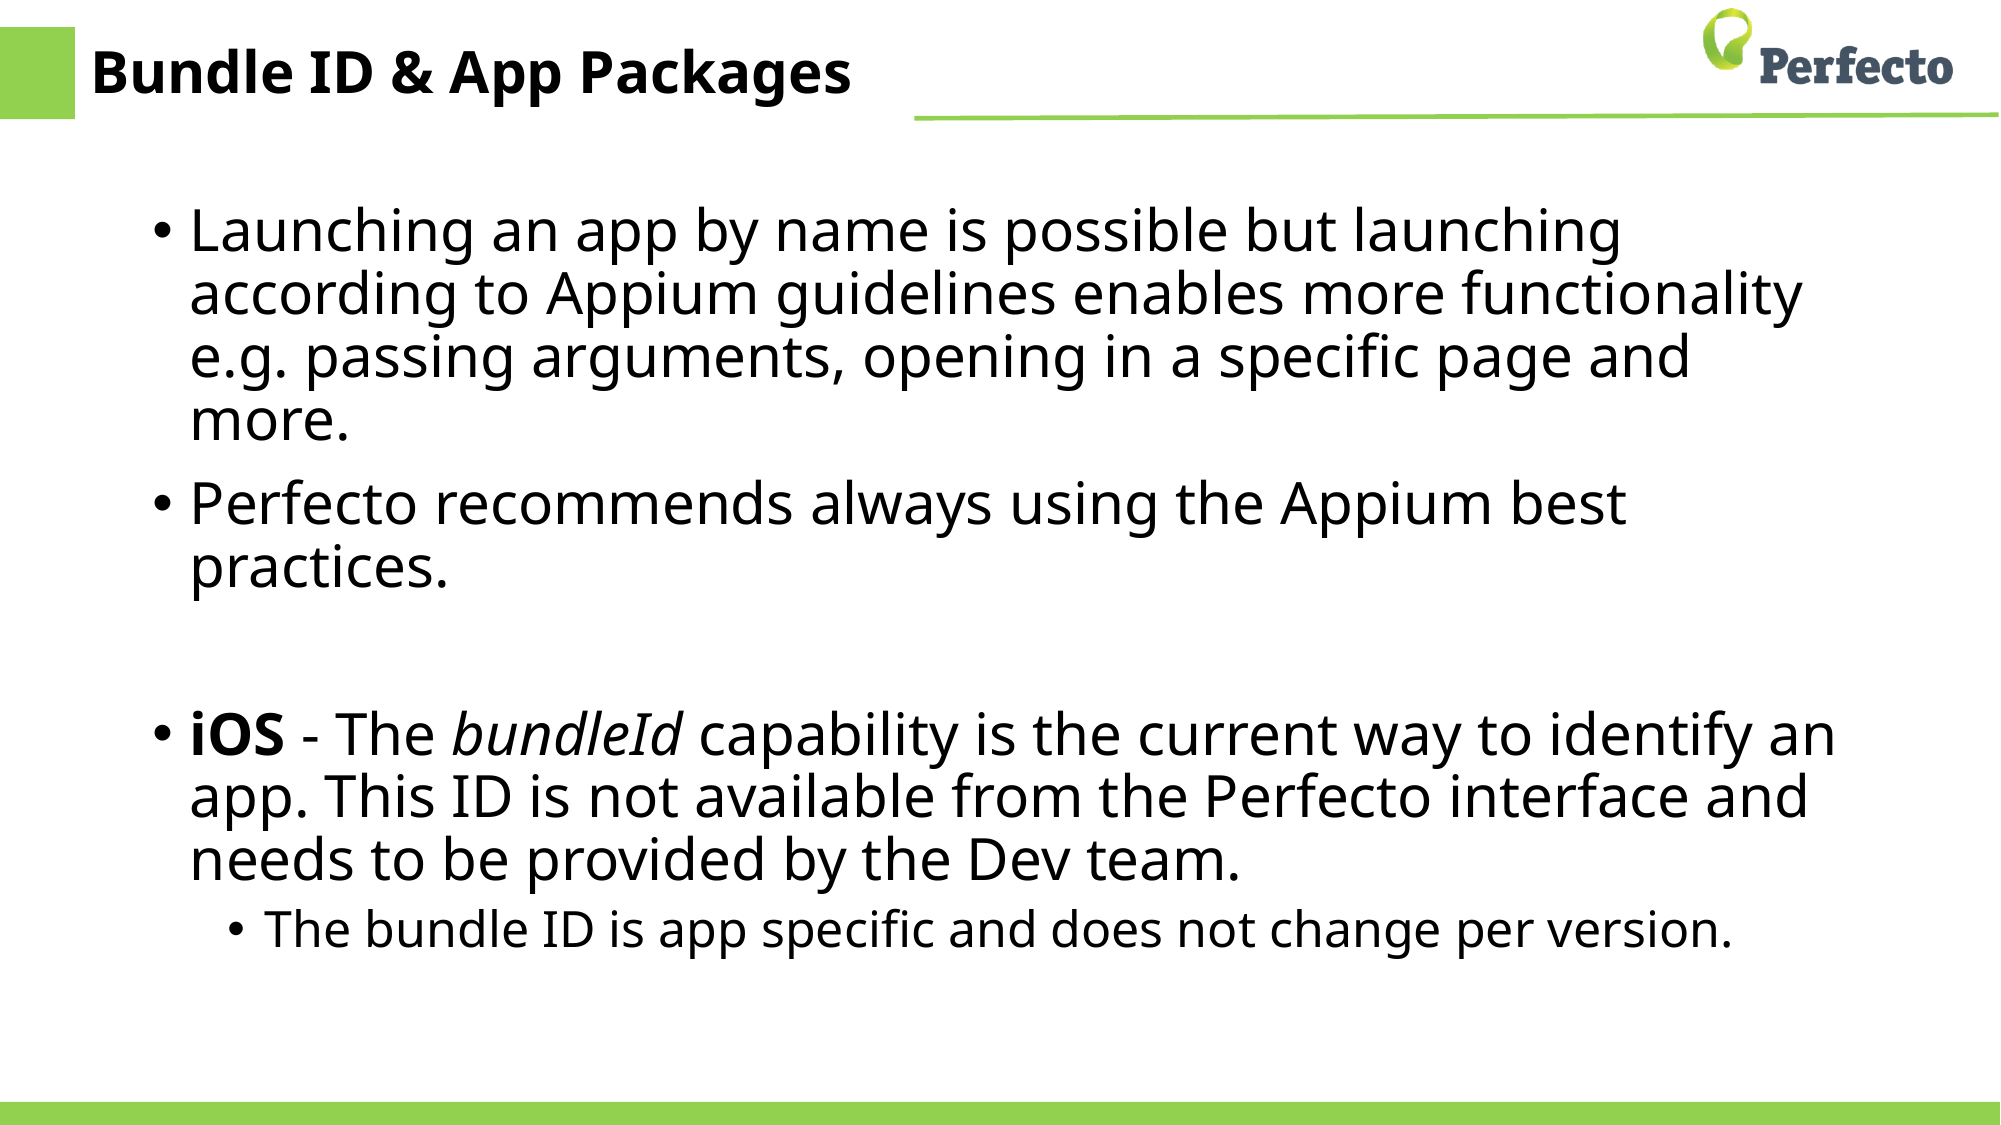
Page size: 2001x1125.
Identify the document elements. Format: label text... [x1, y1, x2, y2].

list Launching an app by name is possible but launching according to Appium guidelines enables more functionality e.g. passing arguments, opening in a specific page and more. Perfecto recommends always using the Appium best practices. iOS - The bundleId capability is the current way to identify an app. This ID is not available from the Perfecto interface and needs to be provided by the Dev team. The bundle ID is app specific and does not change per version. [137, 193, 1863, 959]
picture [1701, 8, 1969, 89]
title Bundle ID & App Packages [75, 9, 915, 140]
